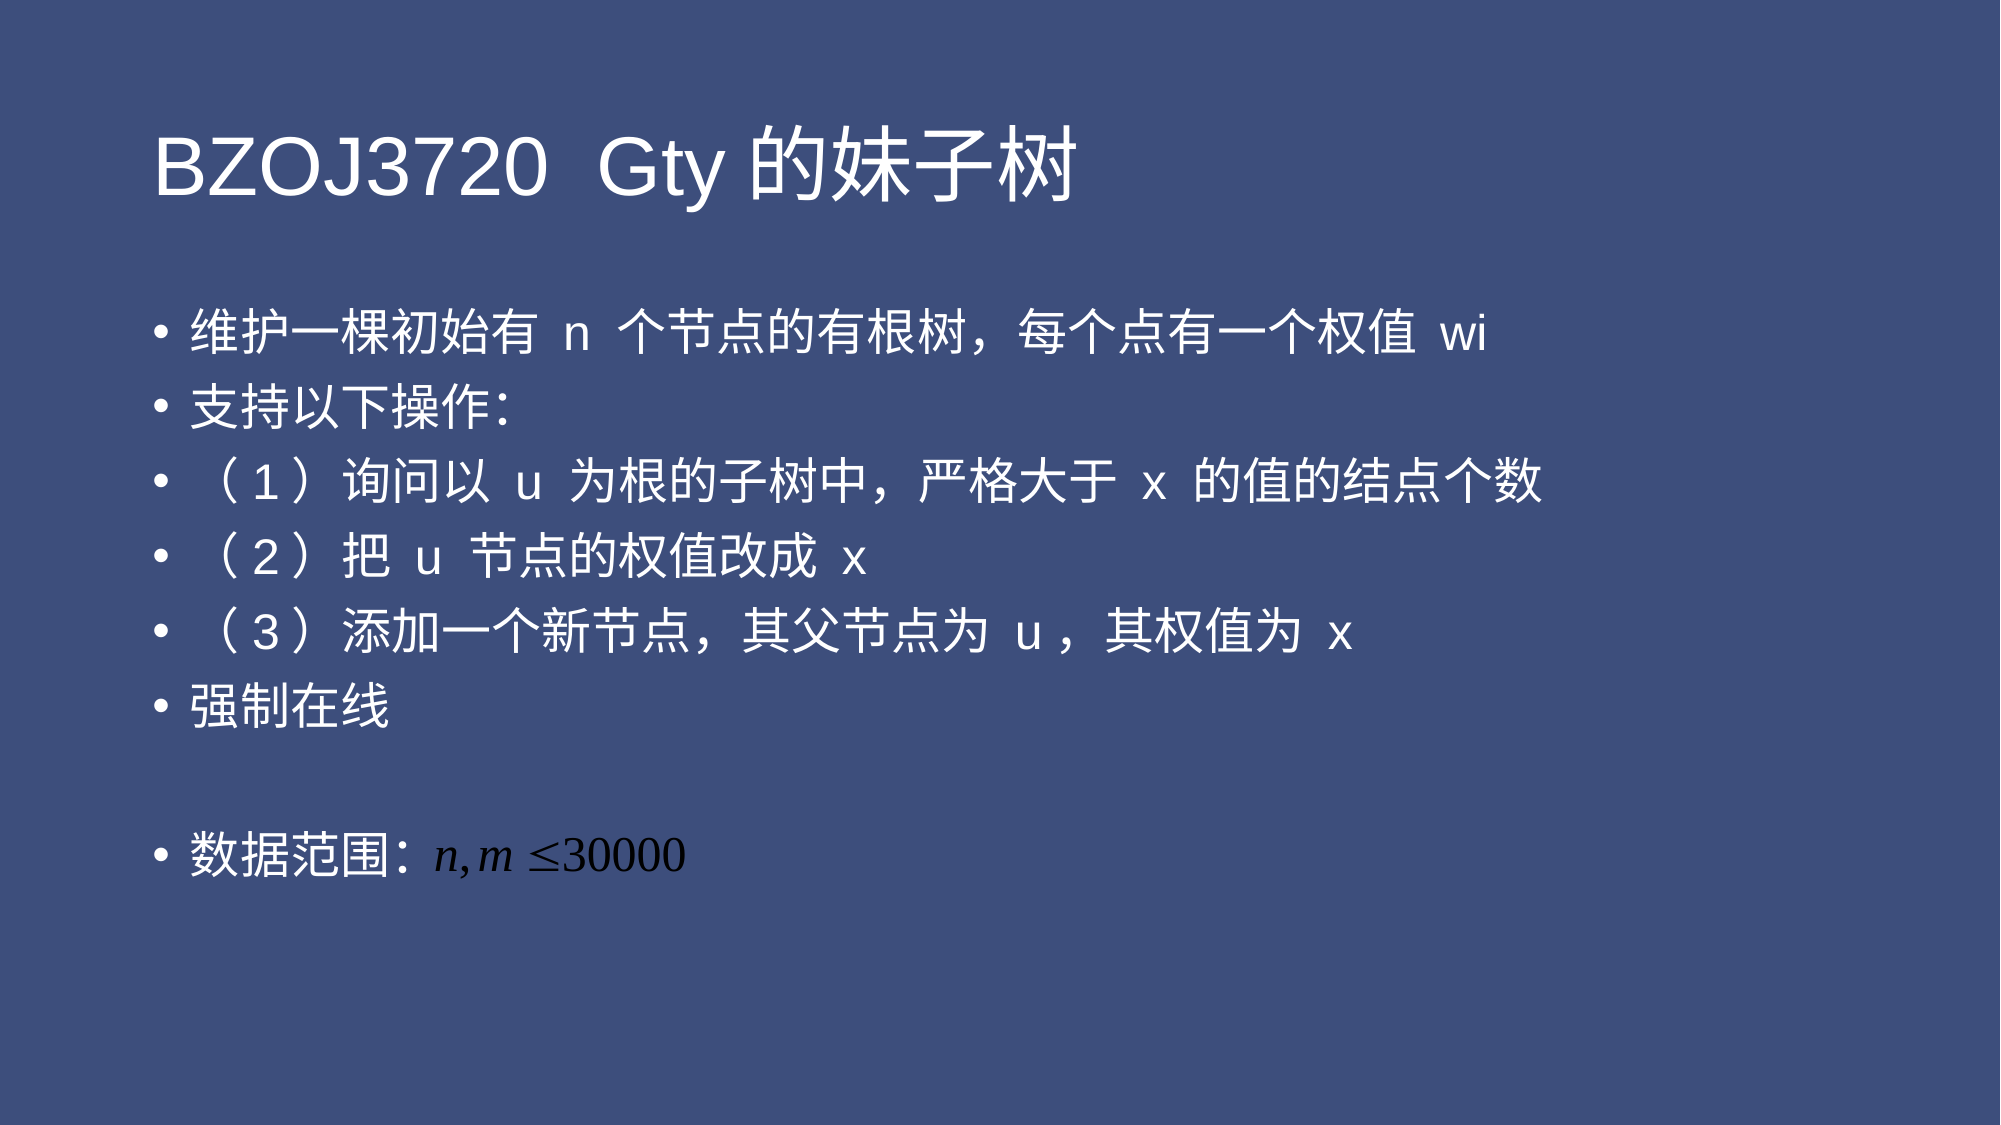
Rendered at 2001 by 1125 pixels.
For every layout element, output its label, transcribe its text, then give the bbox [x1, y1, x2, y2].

list 维护一棵初始有 n 个节点的有根树，每个点有一个权值 wi 支持以下操作： （1）询问以 u 为根的子树中，严格大于 x 的值的结点个数 （2）把 u 节点的权值改成 x （3）添加一个新节点，其父节点为 u，其权值为 x 强制在线 数据范围： [137, 299, 1863, 1014]
title BZOJ3720 Gty的妹子树 [137, 59, 1863, 278]
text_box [426, 825, 693, 892]
